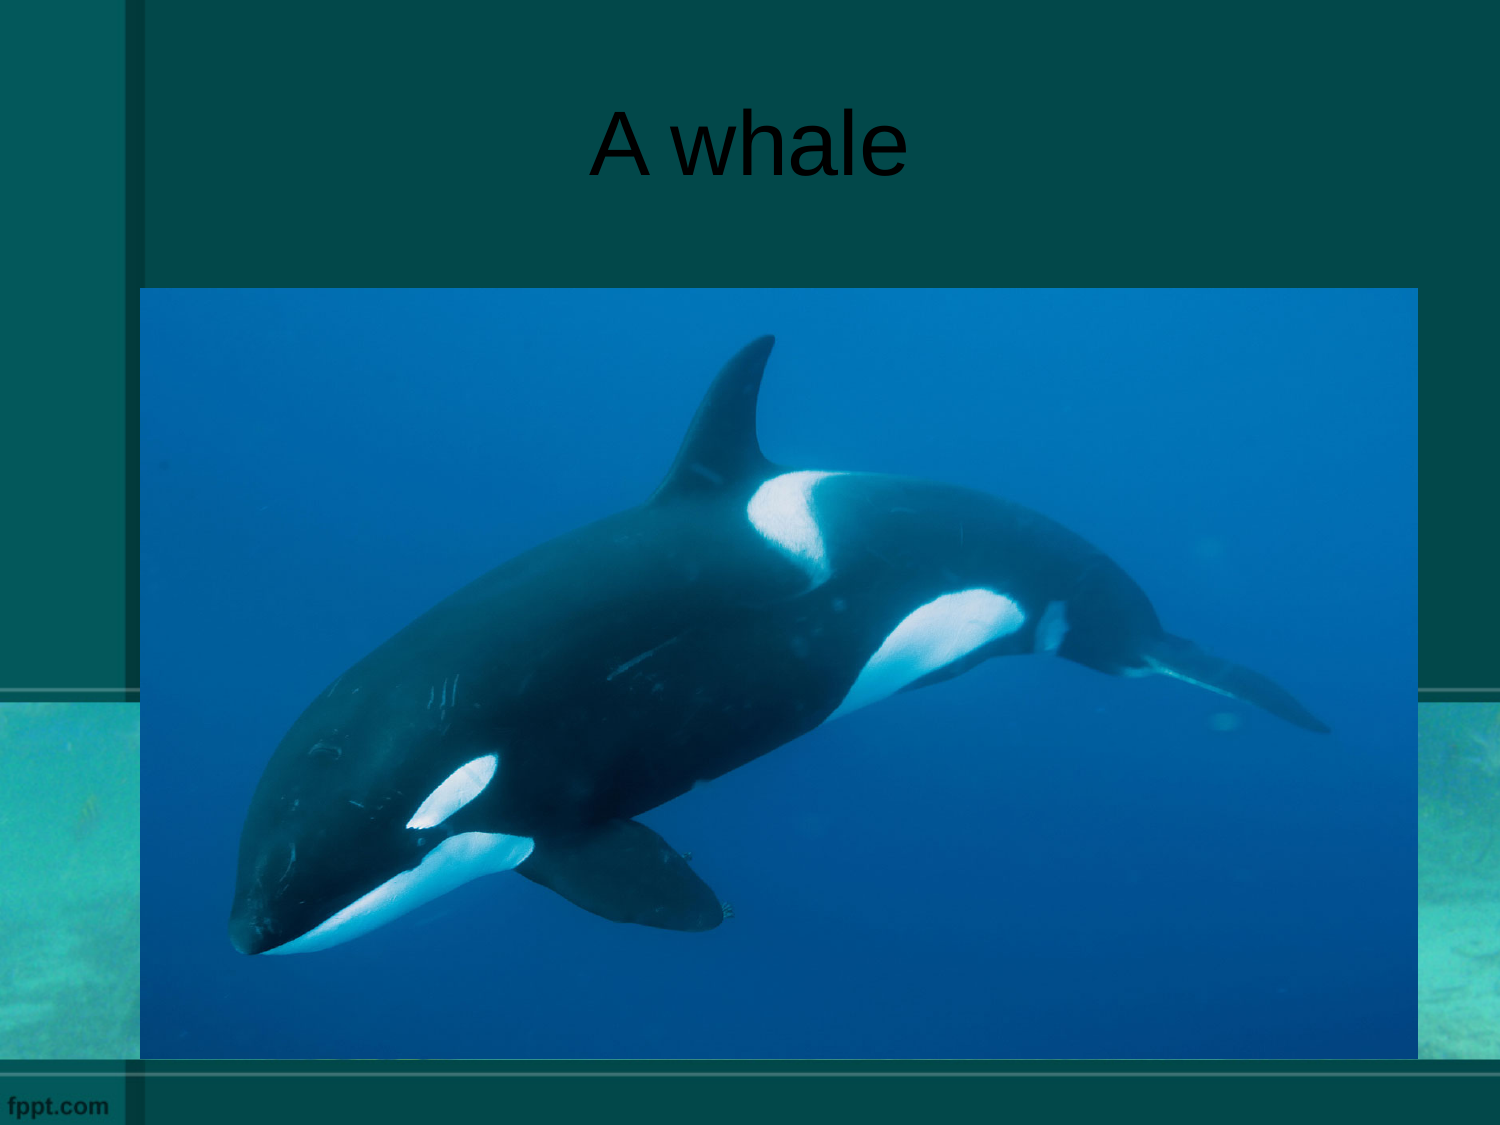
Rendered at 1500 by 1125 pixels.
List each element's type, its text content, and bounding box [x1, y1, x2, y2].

title A whale [74, 44, 1426, 233]
picture [0, 0, 1500, 1125]
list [140, 287, 1419, 1060]
